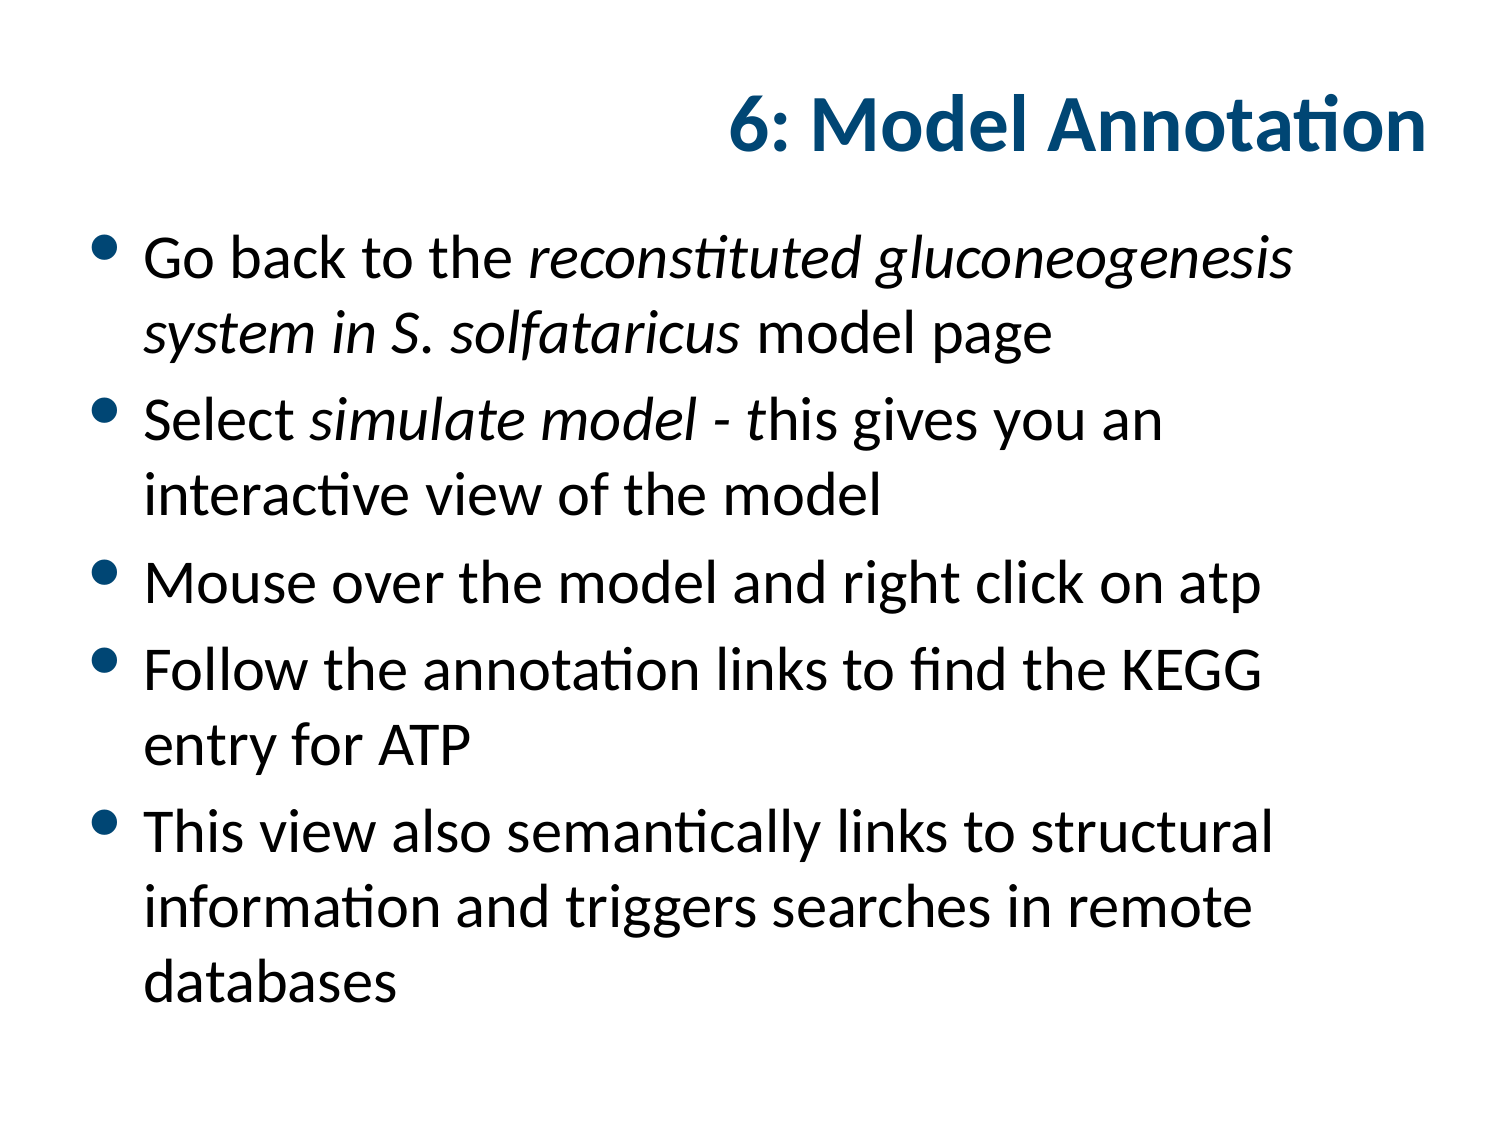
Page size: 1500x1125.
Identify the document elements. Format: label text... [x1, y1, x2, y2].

title 6: Model Annotation [371, 54, 1445, 175]
list Go back to the reconstituted gluconeogenesis system in S. solfataricus model page Select simulate model - this gives you an interactive view of the model Mouse over the model and right click on atp Follow the annotation links to find the KEGG entry for ATP This view also semantically links to structural information and triggers searches in remote databases [72, 208, 1424, 1095]
